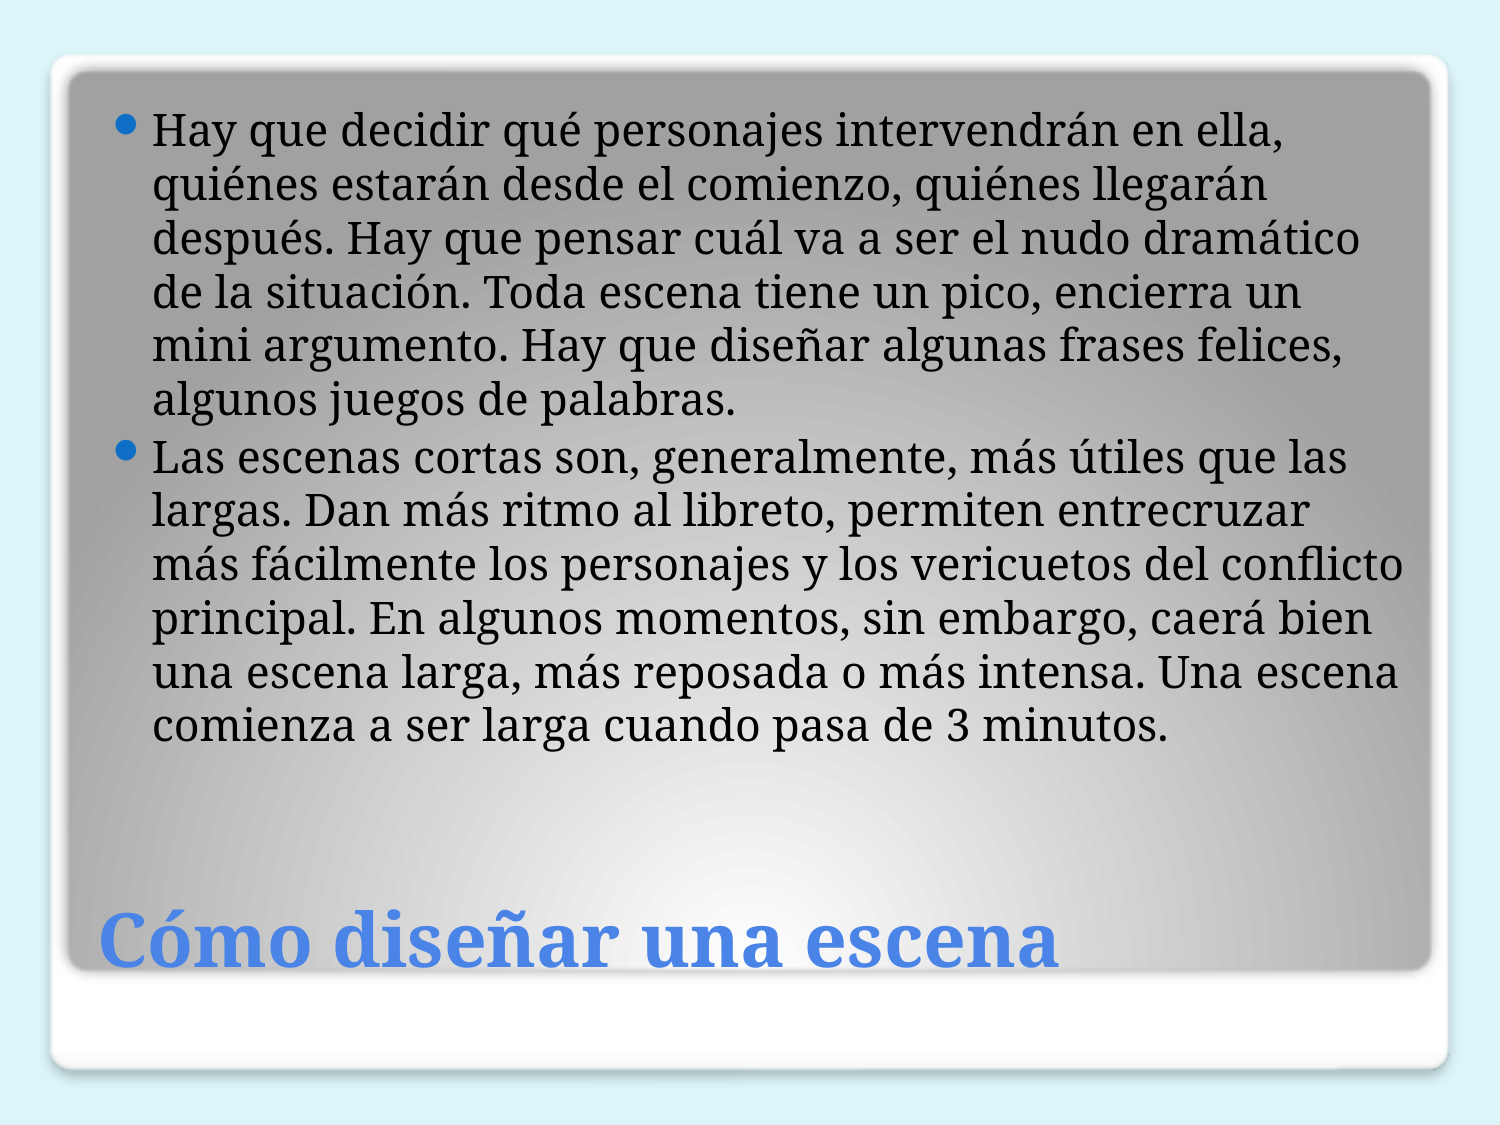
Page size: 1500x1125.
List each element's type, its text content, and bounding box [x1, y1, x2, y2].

title Cómo diseñar una escena [82, 817, 1425, 990]
list Hay que decidir qué personajes intervendrán en ella, quiénes estarán desde el comienzo, quiénes llegarán después. Hay que pensar cuál va a ser el nudo dramático de la situación. Toda escena tiene un pico, encierra un mini argumento. Hay que diseñar algunas frases felices, algunos juegos de palabras. Las escenas cortas son, generalmente, más útiles que las largas. Dan más ritmo al libreto, permiten entrecruzar más fácilmente los personajes y los vericuetos del conflicto principal. En algunos momentos, sin embargo, caerá bien una escena larga, más reposada o más intensa. Una escena comienza a ser larga cuando pasa de 3 minutos. [82, 86, 1425, 774]
